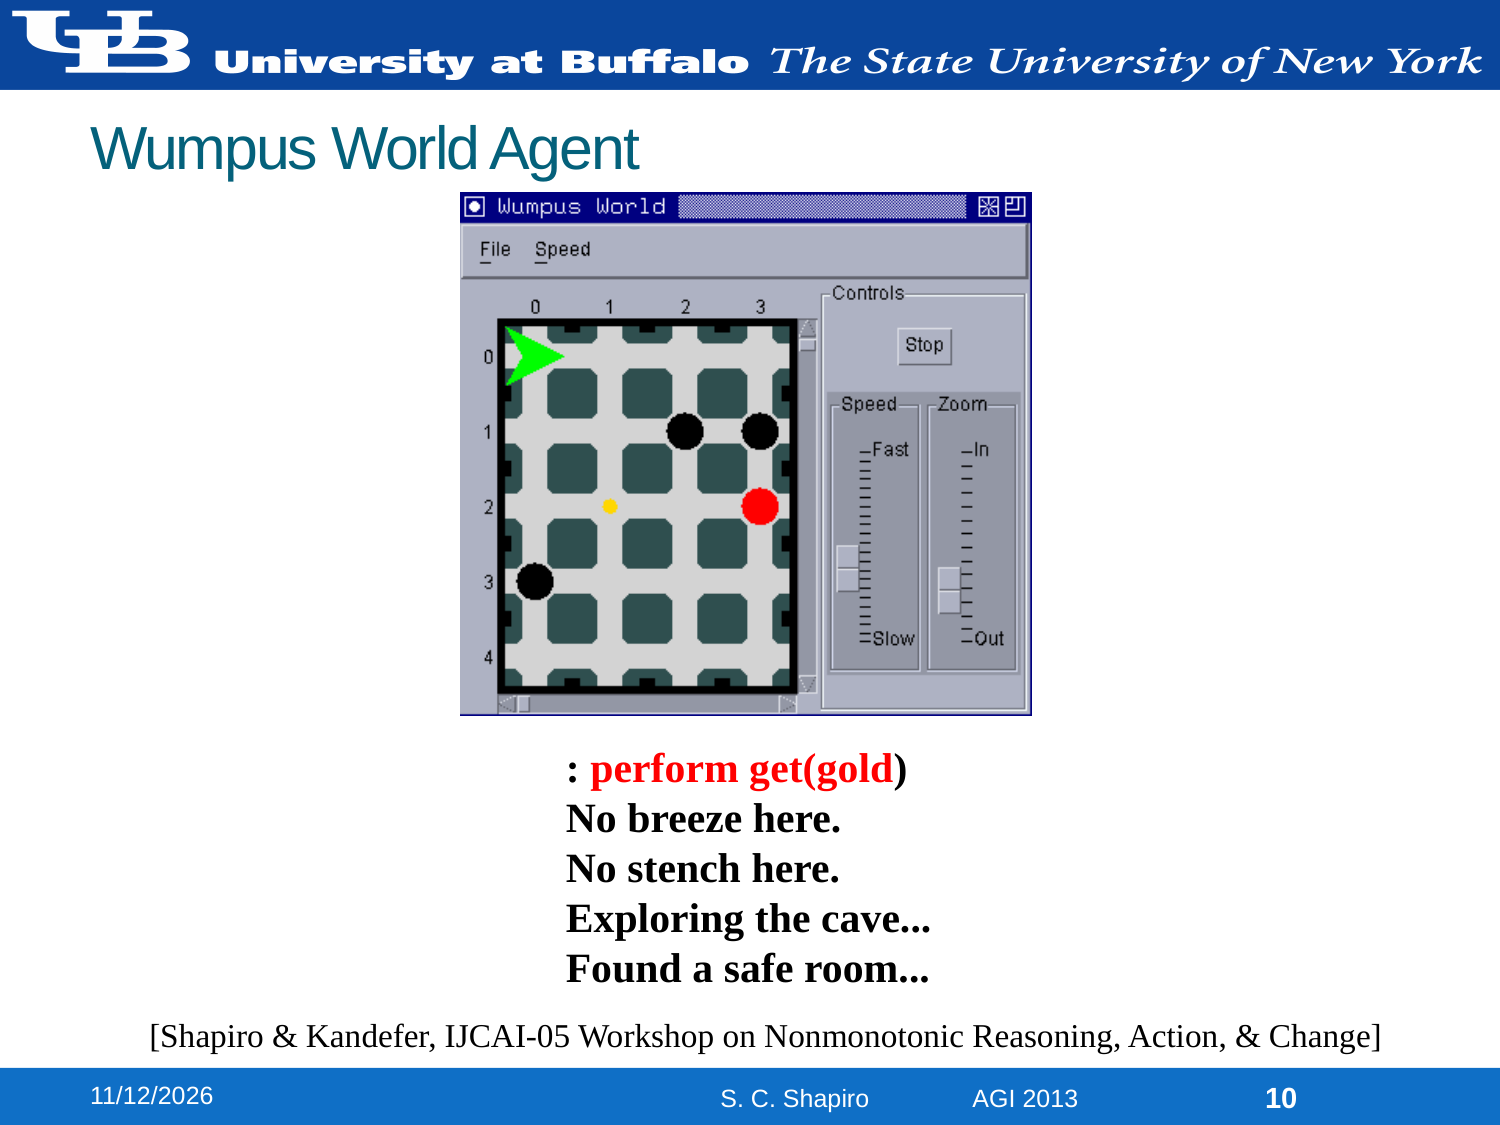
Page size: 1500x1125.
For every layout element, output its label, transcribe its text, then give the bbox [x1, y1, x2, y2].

footer S. C. Shapiro AGI 2013 [562, 1071, 1238, 1125]
slide_number 10 [1250, 1069, 1425, 1124]
picture [459, 192, 1033, 717]
text_box [Shapiro & Kandefer, IJCAI-05 Workshop on Nonmonotonic Reasoning, Action, & Change] [134, 1007, 1399, 1062]
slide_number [75, 1068, 550, 1122]
picture [0, 0, 1500, 90]
title Wumpus World Agent [75, 99, 1425, 263]
text_box : perform get(gold) No breeze here. No stench here. Exploring the cave... Found a safe room... [551, 733, 947, 999]
